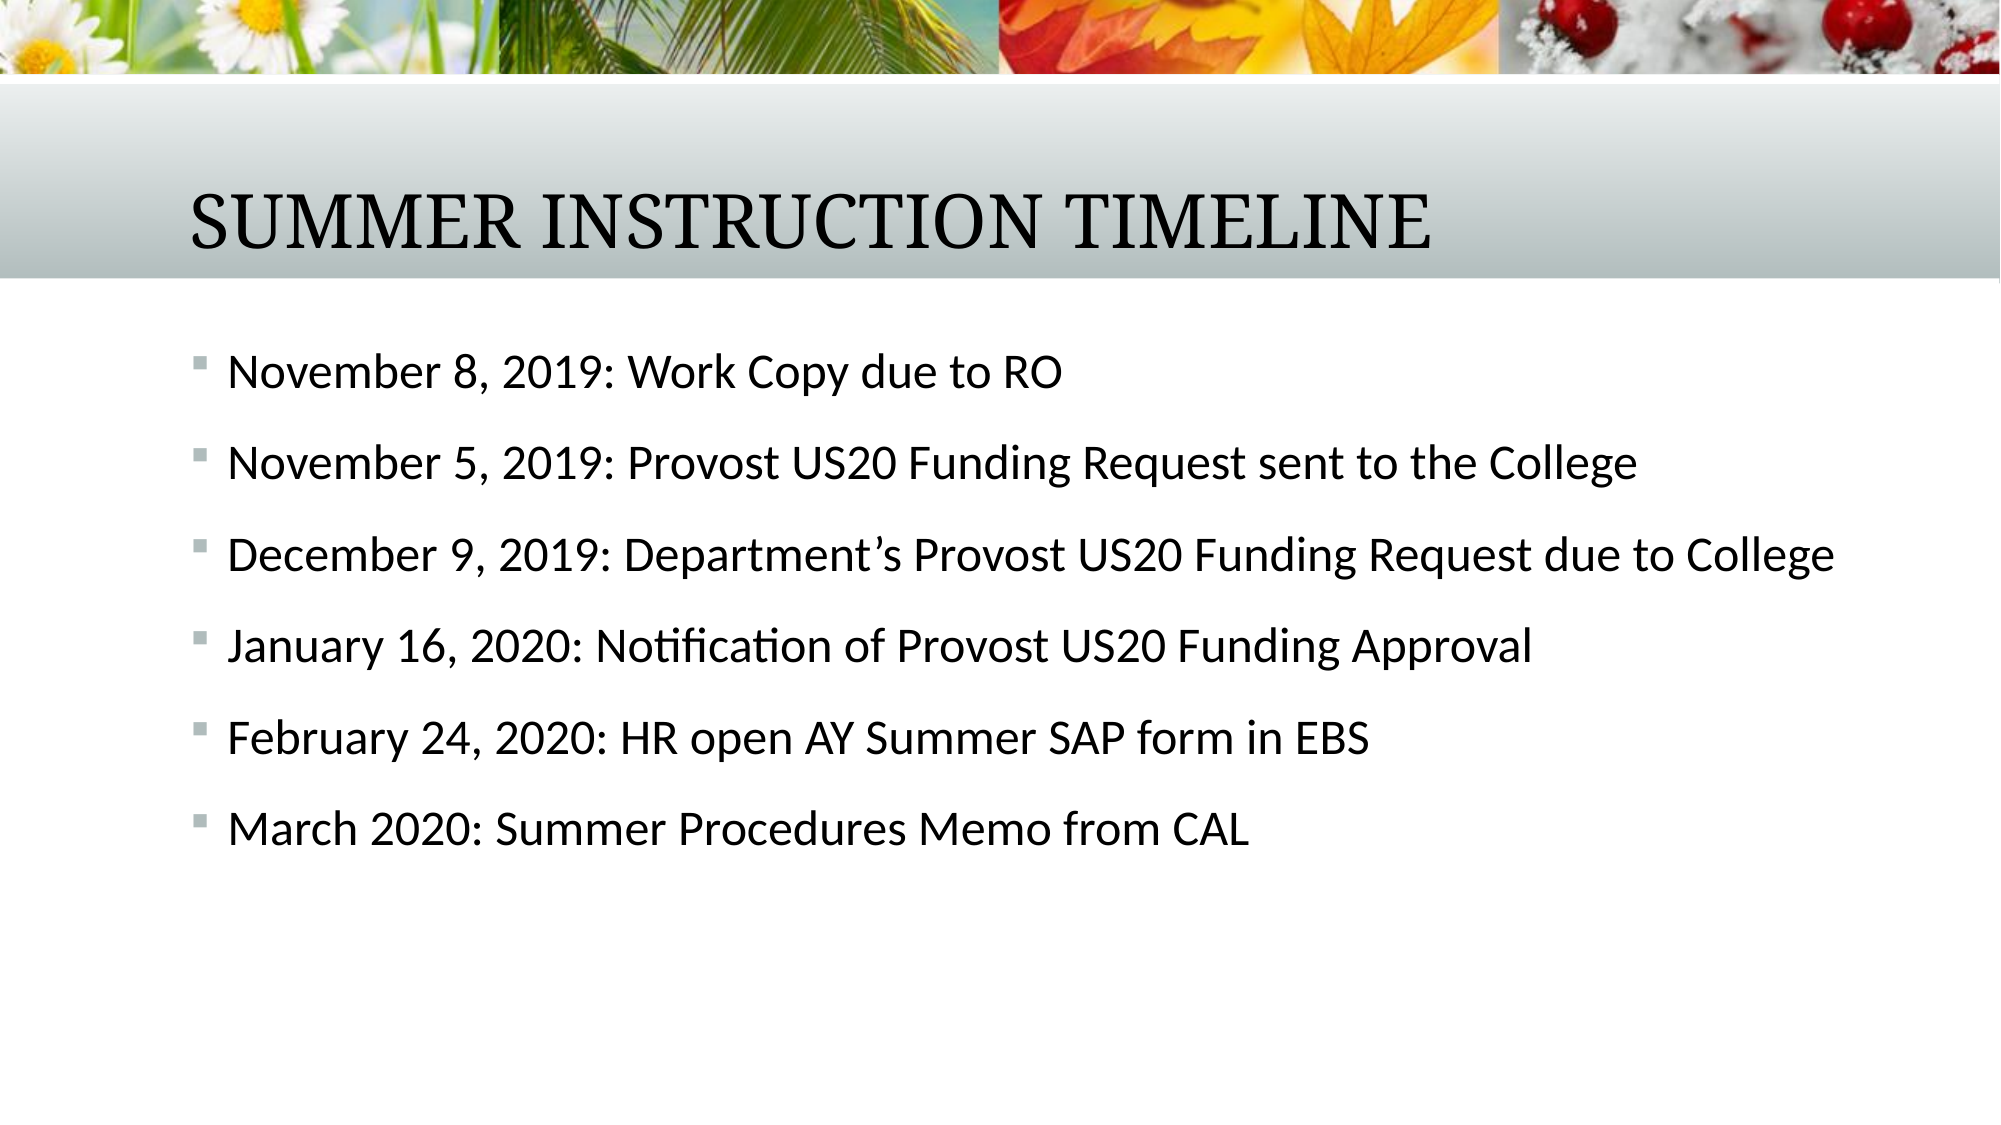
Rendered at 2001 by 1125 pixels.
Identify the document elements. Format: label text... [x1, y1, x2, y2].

title Summer Instruction Timeline [174, 92, 1825, 273]
picture [0, 0, 2000, 74]
list November 8, 2019: Work Copy due to RO November 5, 2019: Provost US20 Funding Request sent to the College December 9, 2019: Department’s Provost US20 Funding Request due to College January 16, 2020: Notification of Provost US20 Funding Approval February 24, 2020: HR open AY Summer SAP form in EBS March 2020: Summer Procedures Memo from CAL [174, 337, 1899, 1050]
